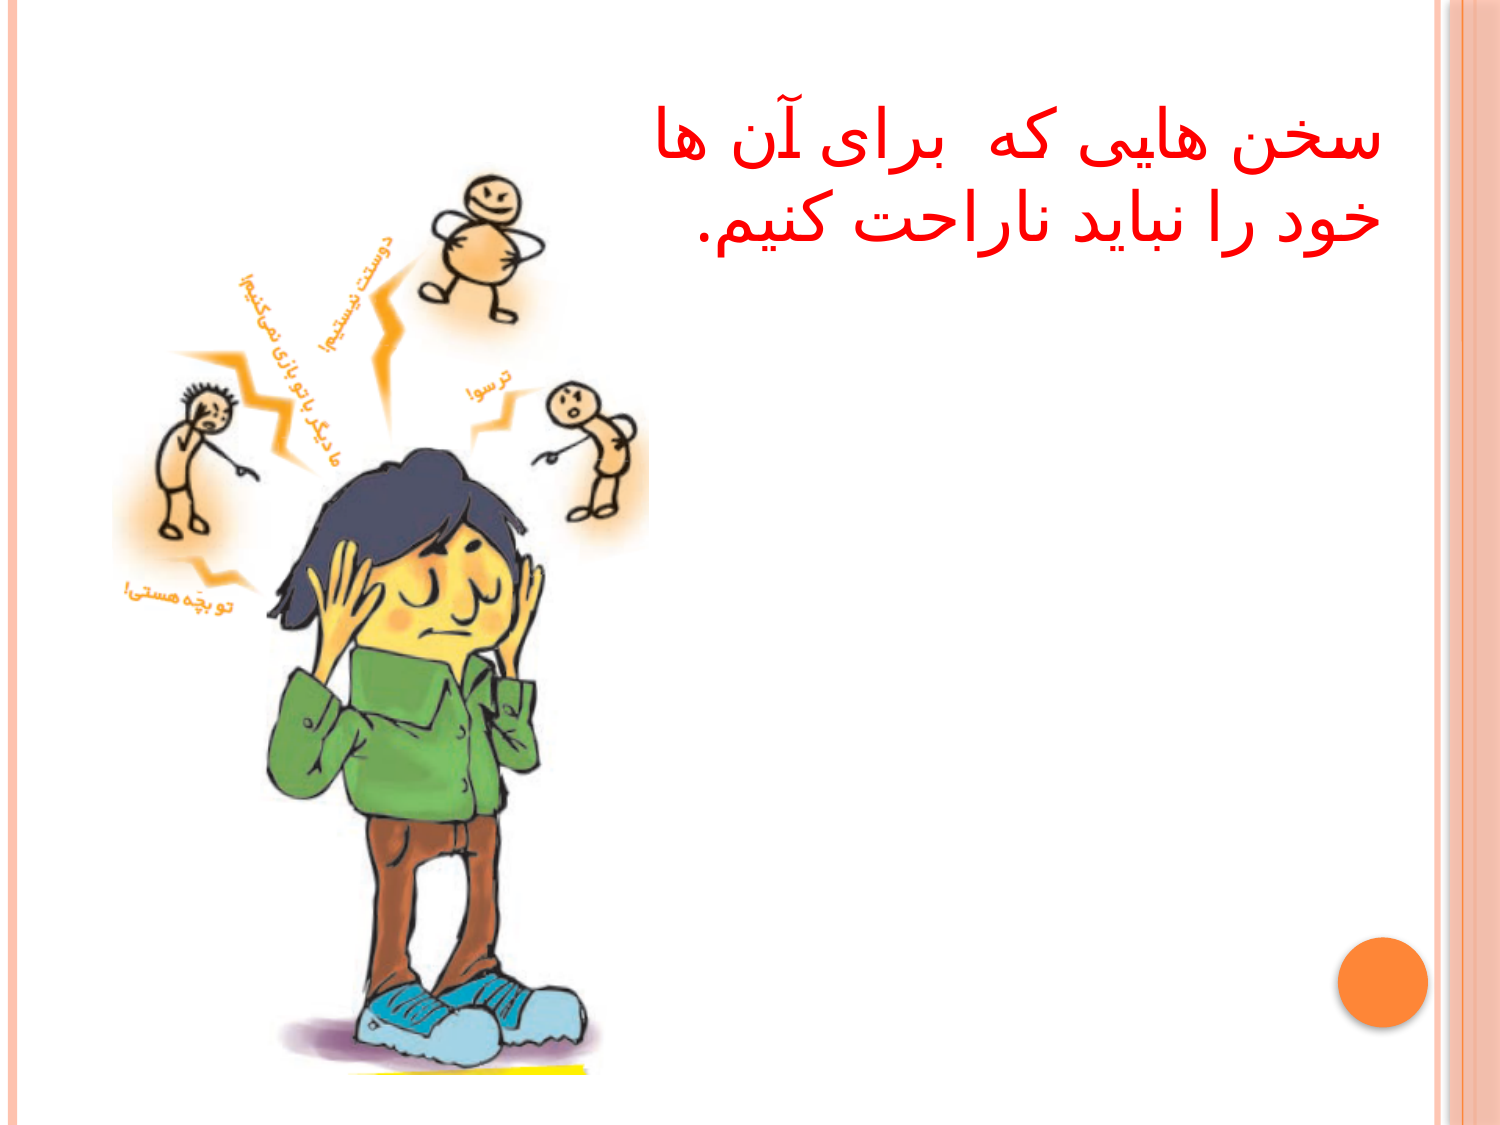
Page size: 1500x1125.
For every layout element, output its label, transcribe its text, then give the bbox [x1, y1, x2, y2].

picture [111, 161, 649, 1076]
title سخن هایی که برای آن ها خود را نباید ناراحت کنیم. [637, 75, 1400, 263]
